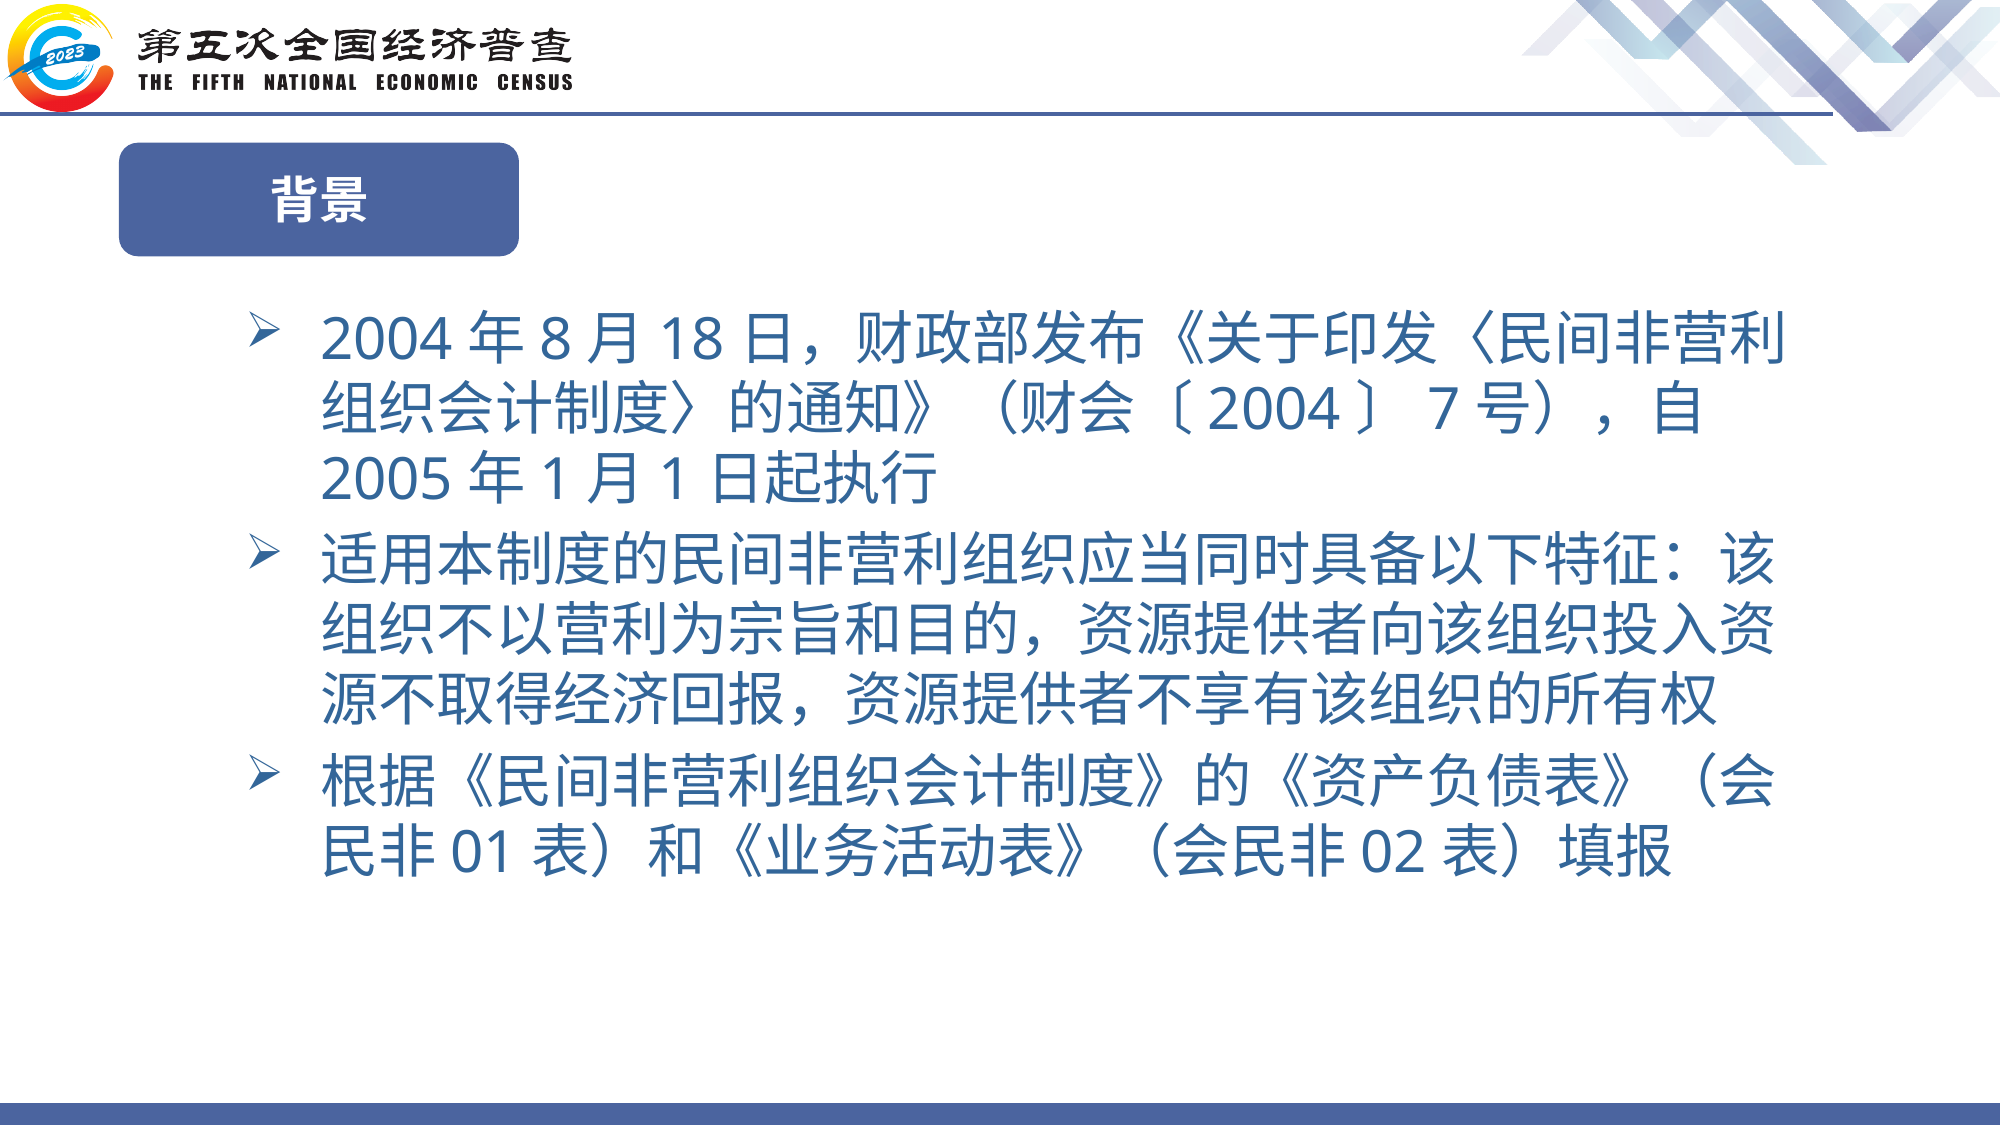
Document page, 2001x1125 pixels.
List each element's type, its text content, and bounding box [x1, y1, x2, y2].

picture [0, 0, 591, 153]
text_box 背景 [254, 161, 384, 237]
text_box [117, 153, 521, 258]
picture [1412, 0, 2000, 166]
text_box 2004年8月18日，财政部发布《关于印发〈民间非营利组织会计制度〉的通知》（财会〔2004〕7号），自2005年1月1日起执行 适用本制度的民间非营利组织应当同时具备以下特征：该组织不以营利为宗旨和目的，资源提供者向该组织投入资源不取得经济回报，资源提供者不享有该组织的所有权 根据《民间非营利组织会计制度》的《资产负债表》（会民非01表）和《业务活动表》（会民非02表）填报 [224, 293, 1807, 973]
text_box [0, 1102, 2000, 1125]
